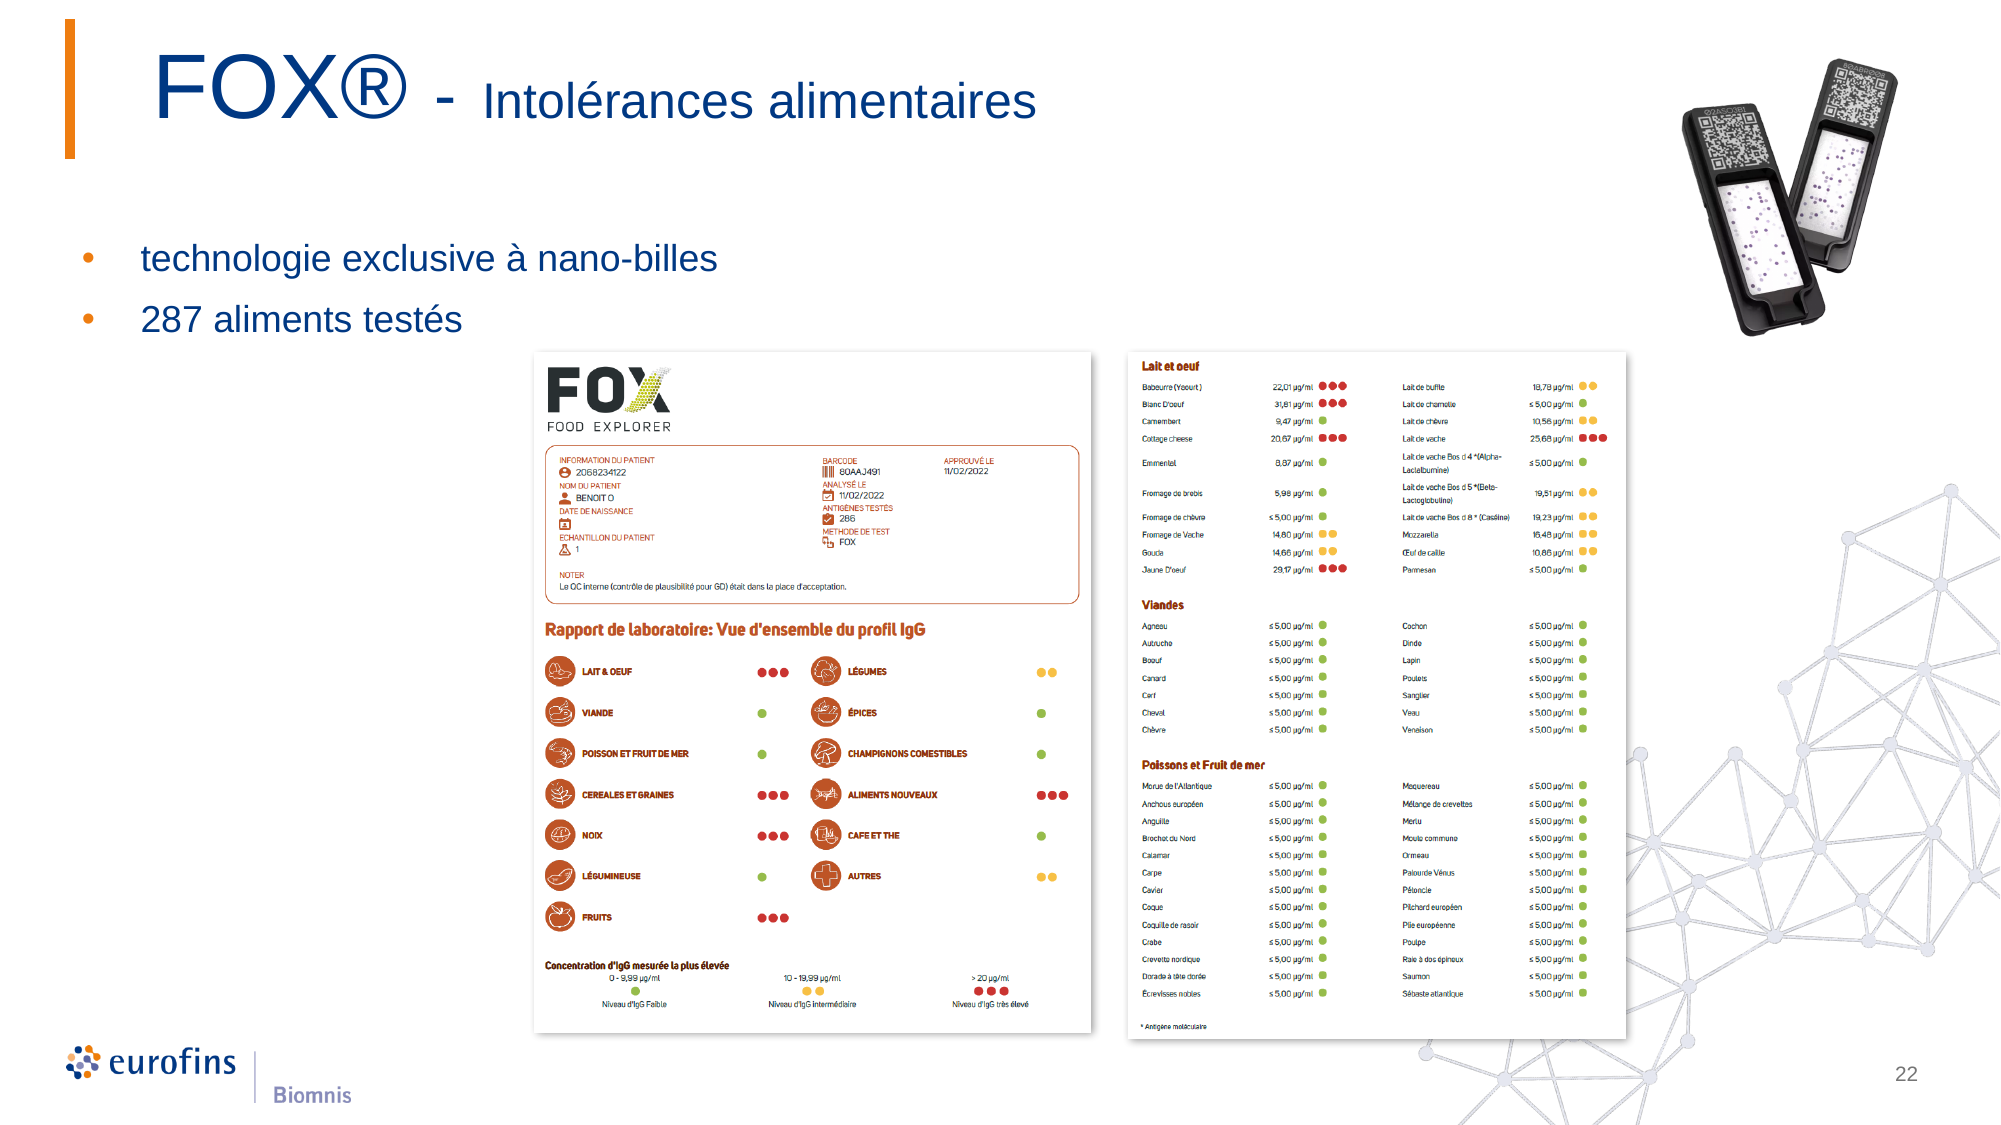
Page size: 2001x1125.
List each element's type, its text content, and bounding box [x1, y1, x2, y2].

picture [66, 1045, 351, 1103]
slide_number 22 [1838, 1042, 1934, 1103]
title FOX® - Intolérances alimentaires [137, 19, 1934, 160]
picture [534, 352, 1091, 1033]
picture [1127, 20, 2001, 1125]
list technologie exclusive à nano-billes 287 aliments testés [1630, 352, 1934, 1012]
list technologie exclusive à nano-billes 287 aliments testés [66, 231, 1590, 1012]
